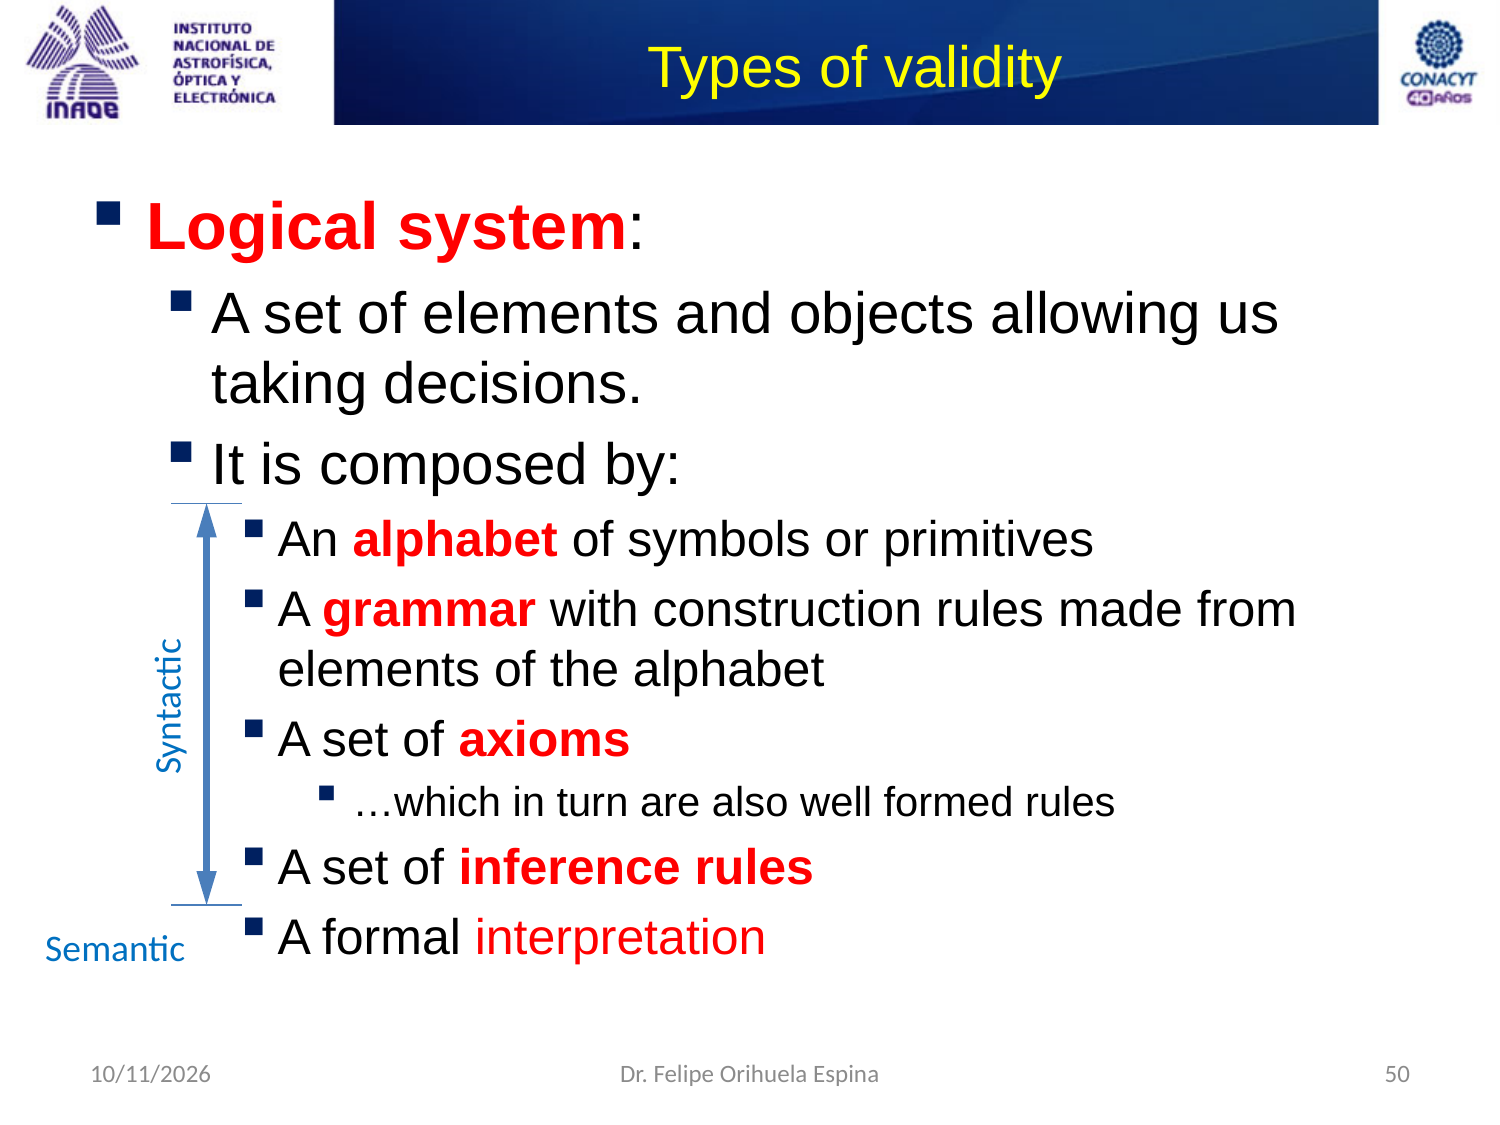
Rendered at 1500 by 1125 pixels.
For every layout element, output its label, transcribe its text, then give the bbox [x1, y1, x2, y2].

slide_number 50 [1074, 1042, 1425, 1103]
footer Dr. Felipe Orihuela Espina [512, 1042, 988, 1103]
title Types of validity [328, 0, 1383, 129]
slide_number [75, 1042, 425, 1103]
picture [0, 0, 328, 125]
list Logical system: A set of elements and objects allowing us taking decisions. It is composed by: An alphabet of symbols or primitives A grammar with construction rules made from elements of the alphabet A set of axioms …which in turn are also well formed rules A set of inference rules A formal interpretation [75, 175, 1425, 1005]
text_box Syntactic [135, 624, 196, 790]
picture [1383, 0, 1500, 125]
text_box Semantic [30, 916, 201, 977]
